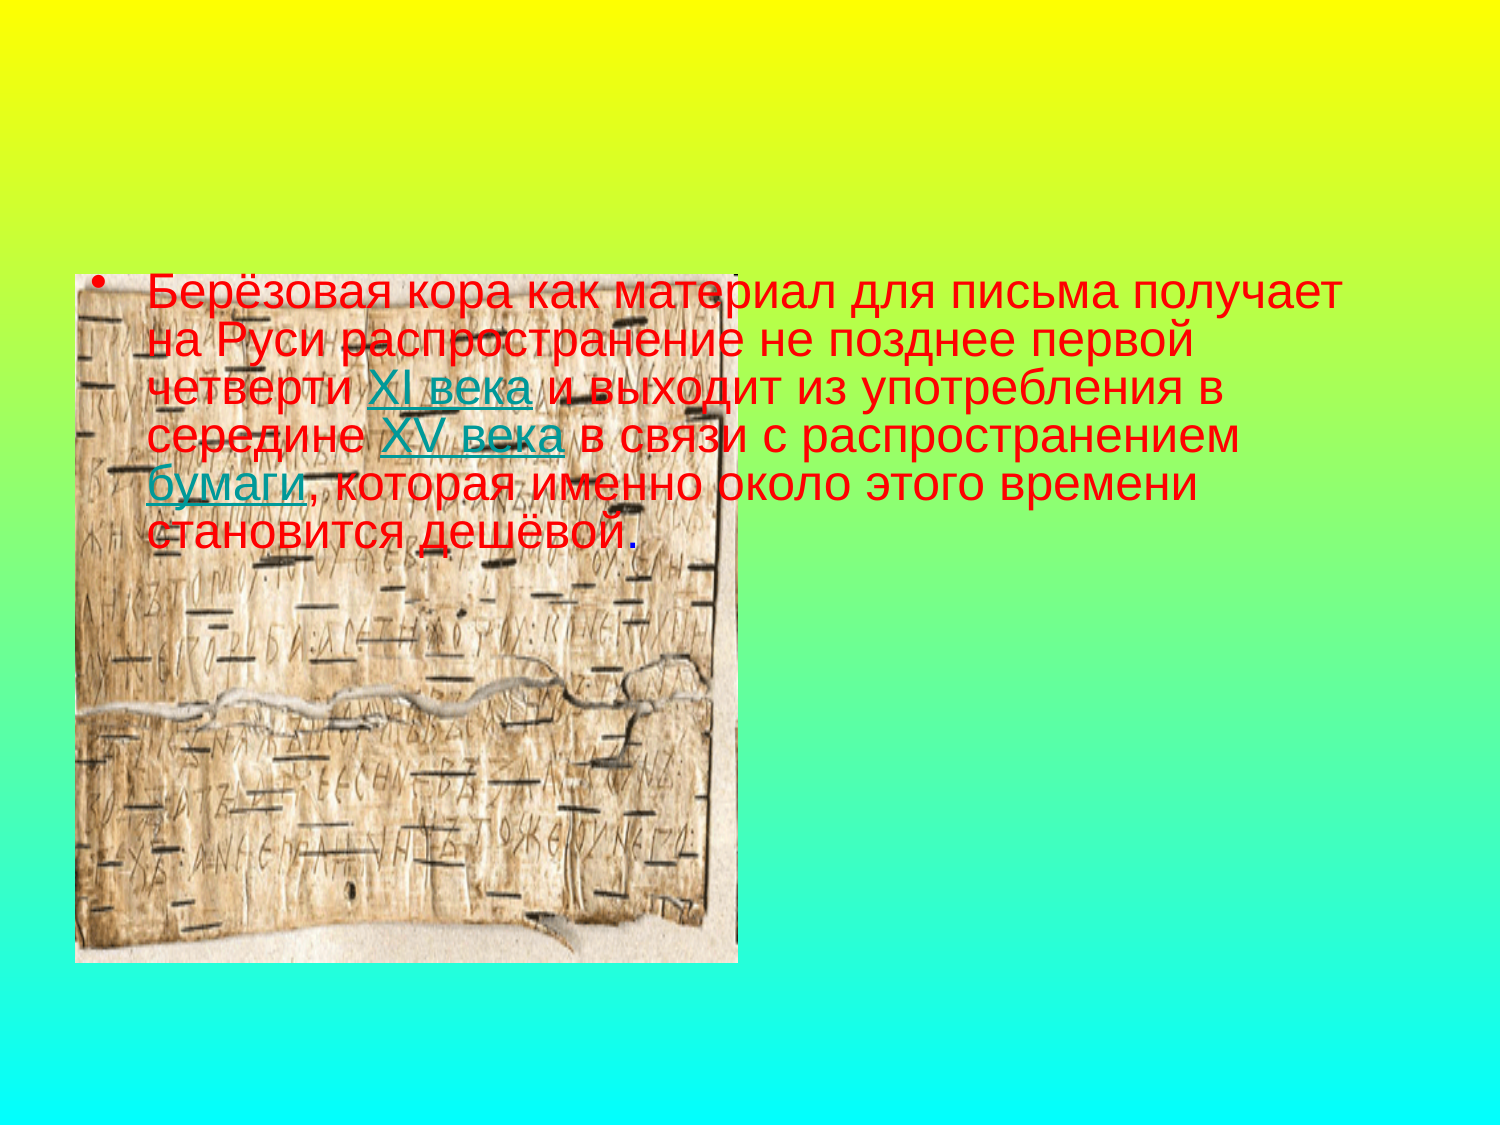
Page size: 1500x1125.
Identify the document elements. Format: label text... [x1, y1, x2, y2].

list Берёзовая кора как материал для письма получает на Руси распространение не позднее первой четверти XI века и выходит из употребления в середине XV века в связи с распространением бумаги, которая именно около этого времени становится дешёвой. [74, 262, 1426, 1006]
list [74, 274, 738, 963]
